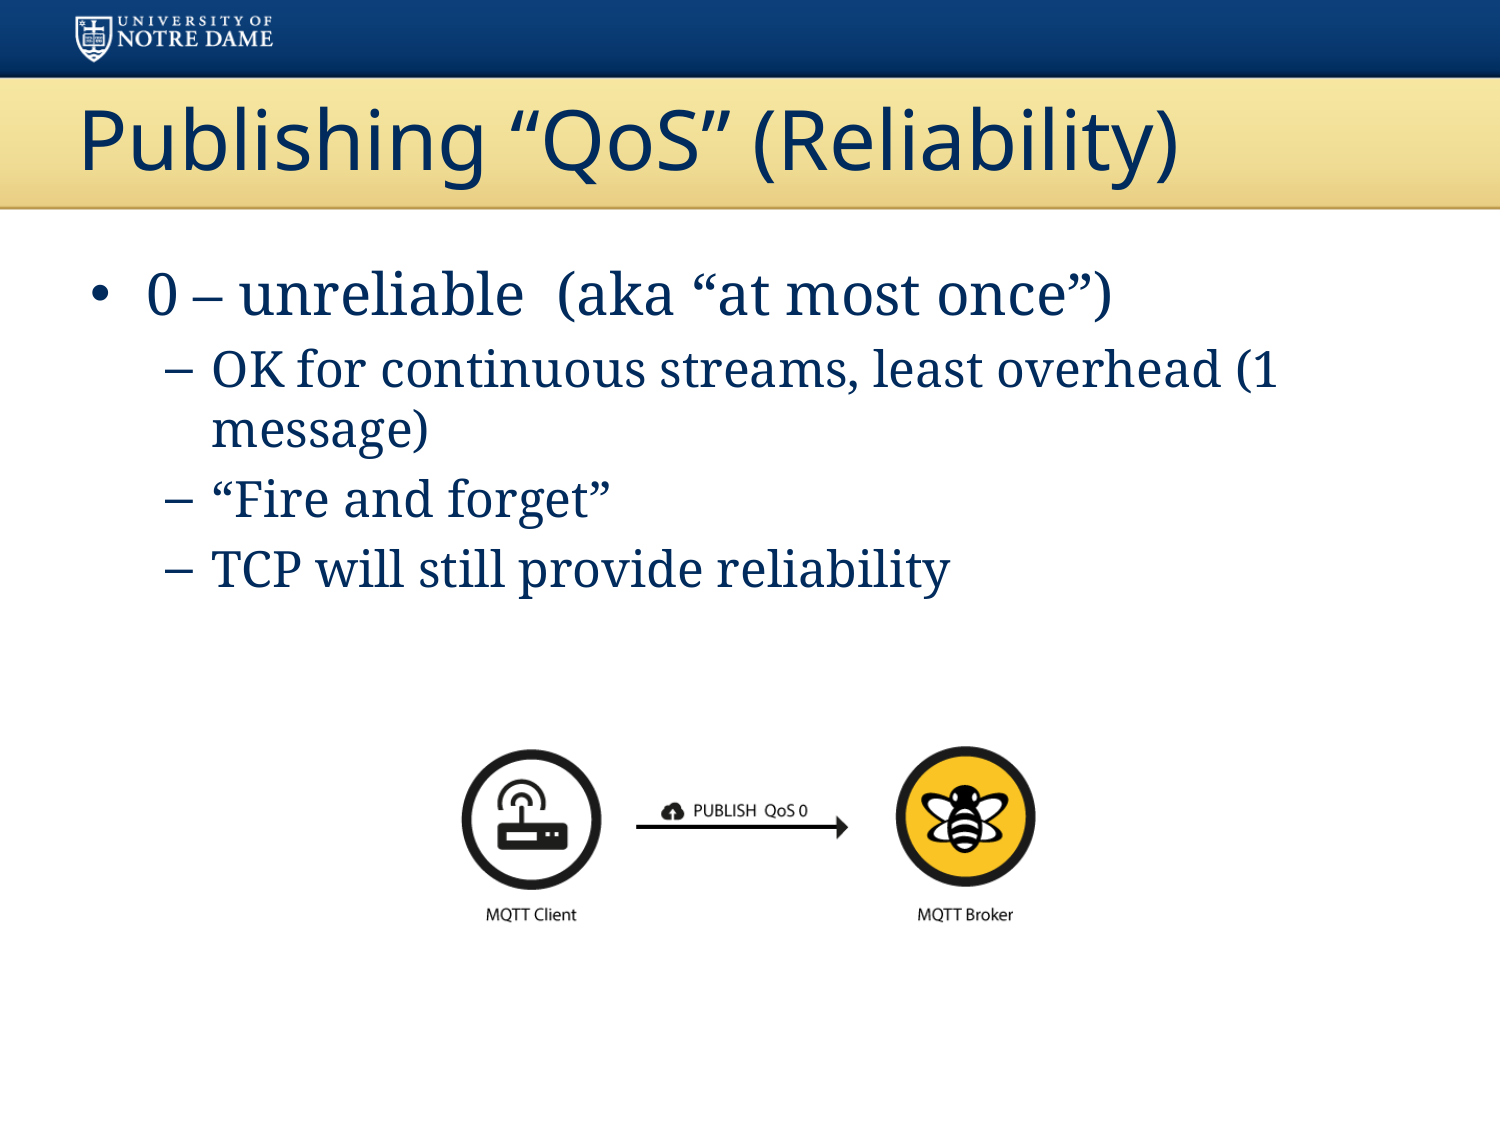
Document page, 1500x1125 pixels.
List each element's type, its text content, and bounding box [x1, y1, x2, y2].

title Publishing “QoS” (Reliability) [62, 62, 1425, 213]
picture [0, 0, 1500, 1125]
list 0 – unreliable (aka “at most once”) OK for continuous streams, least overhead (1 message) “Fire and forget” TCP will still provide reliability [75, 249, 1425, 1100]
